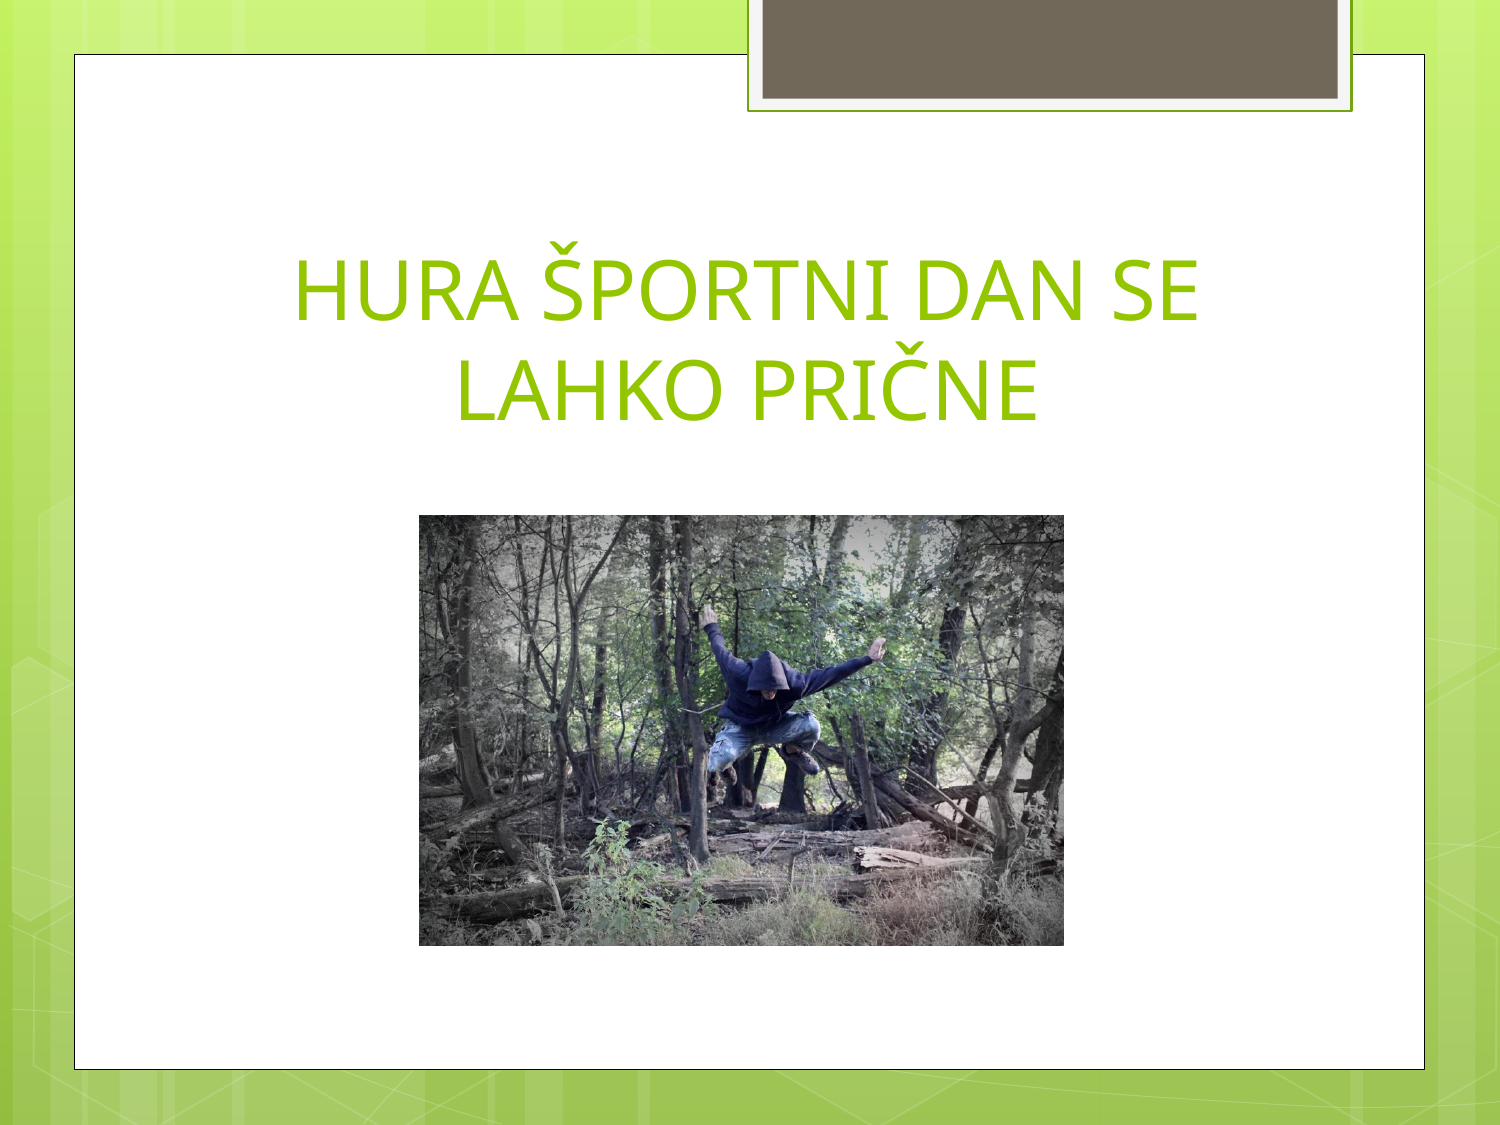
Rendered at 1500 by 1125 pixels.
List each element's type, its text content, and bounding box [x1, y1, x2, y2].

title HURA ŠPORTNI DAN SE LAHKO PRIČNE [171, 168, 1324, 445]
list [418, 514, 1065, 946]
